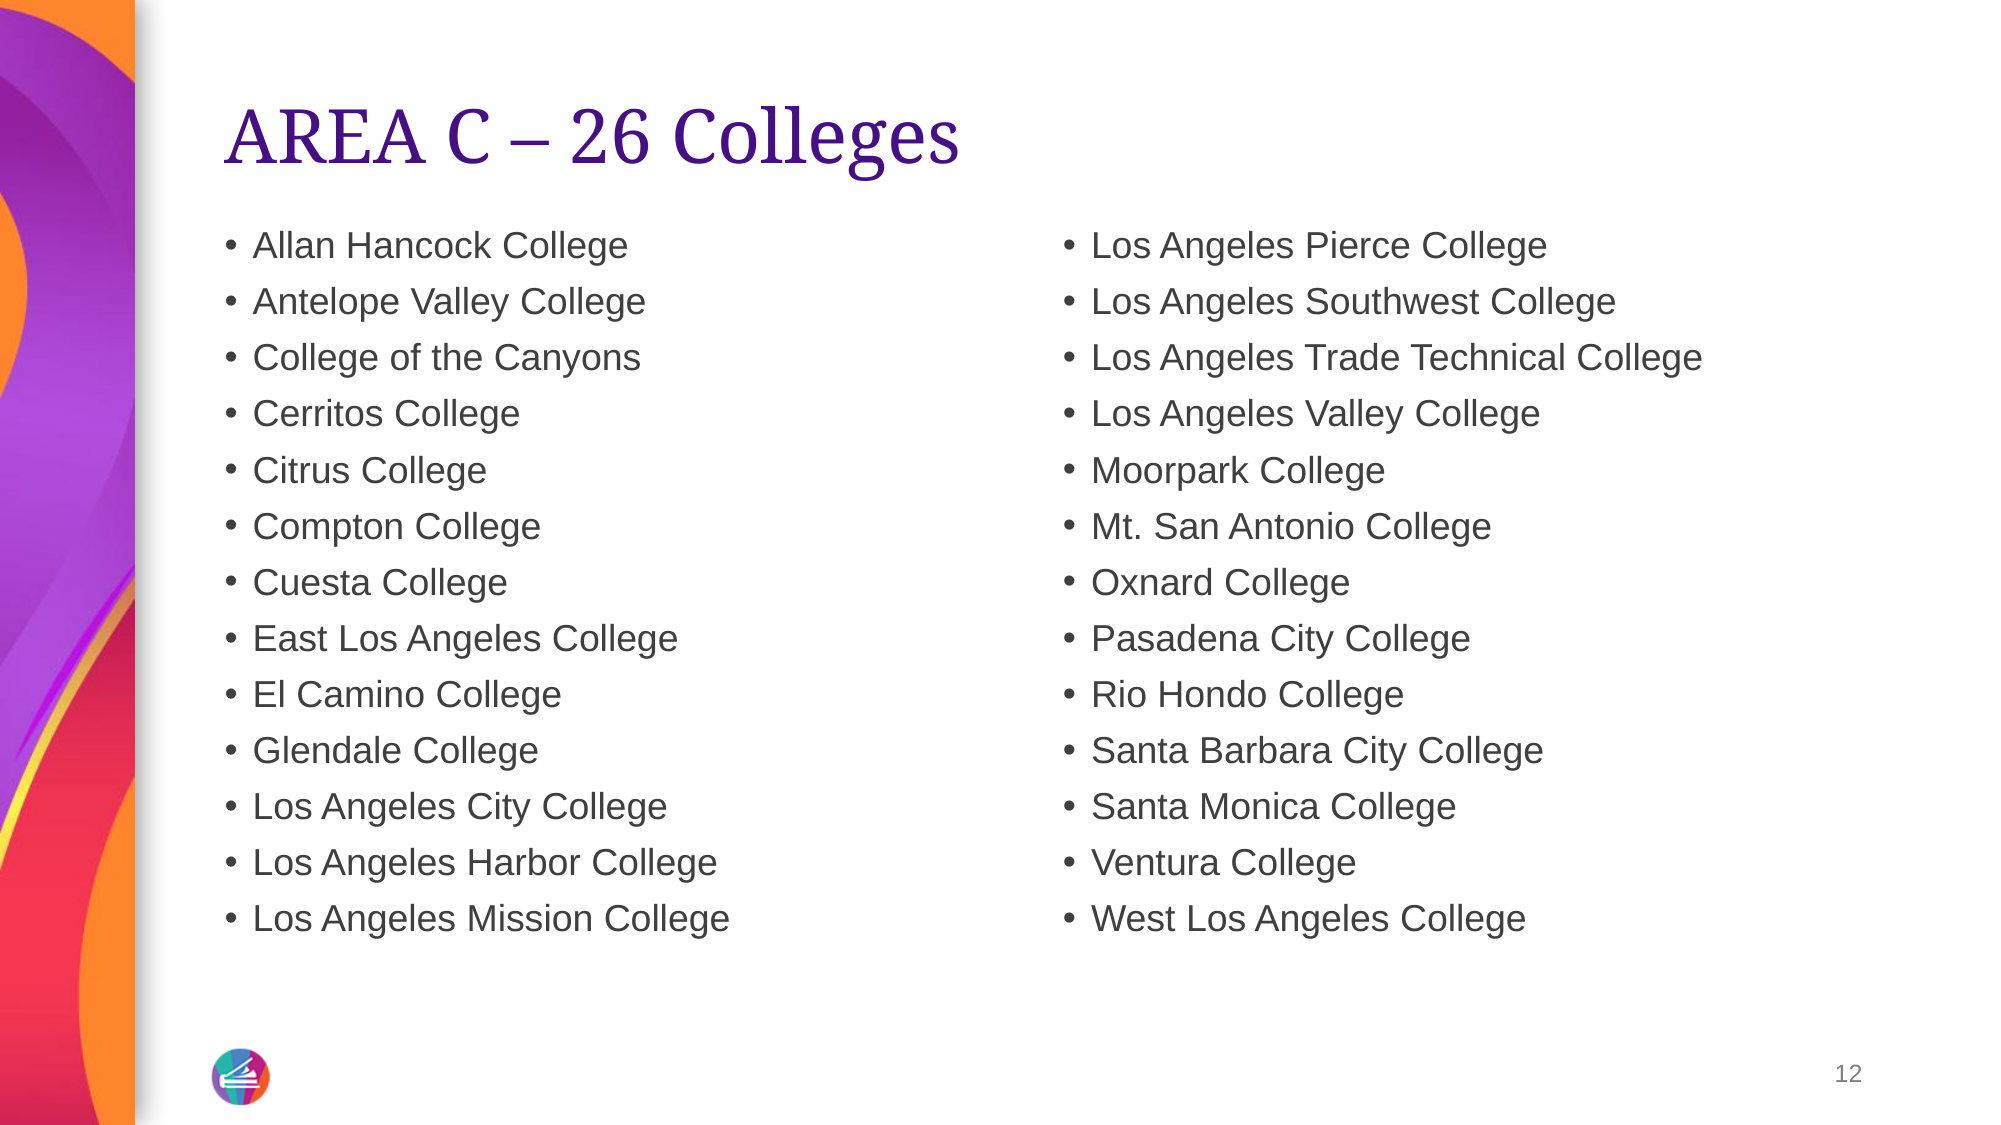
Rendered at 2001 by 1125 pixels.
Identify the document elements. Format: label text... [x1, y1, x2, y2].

list Allan Hancock College Antelope Valley College College of the Canyons Cerritos College Citrus College Compton College Cuesta College East Los Angeles College El Camino College Glendale College Los Angeles City College Los Angeles Harbor College Los Angeles Mission College [209, 218, 1018, 1016]
picture [209, 1046, 272, 1108]
title AREA C – 26 Colleges [209, 59, 1820, 188]
slide_number ‹#› [1712, 1042, 1863, 1103]
picture [0, 0, 135, 1125]
list Los Angeles Pierce College Los Angeles Southwest College Los Angeles Trade Technical College Los Angeles Valley College Moorpark College Mt. San Antonio College Oxnard College Pasadena City College Rio Hondo College Santa Barbara City College Santa Monica College Ventura College West Los Angeles College [1047, 218, 1860, 1016]
